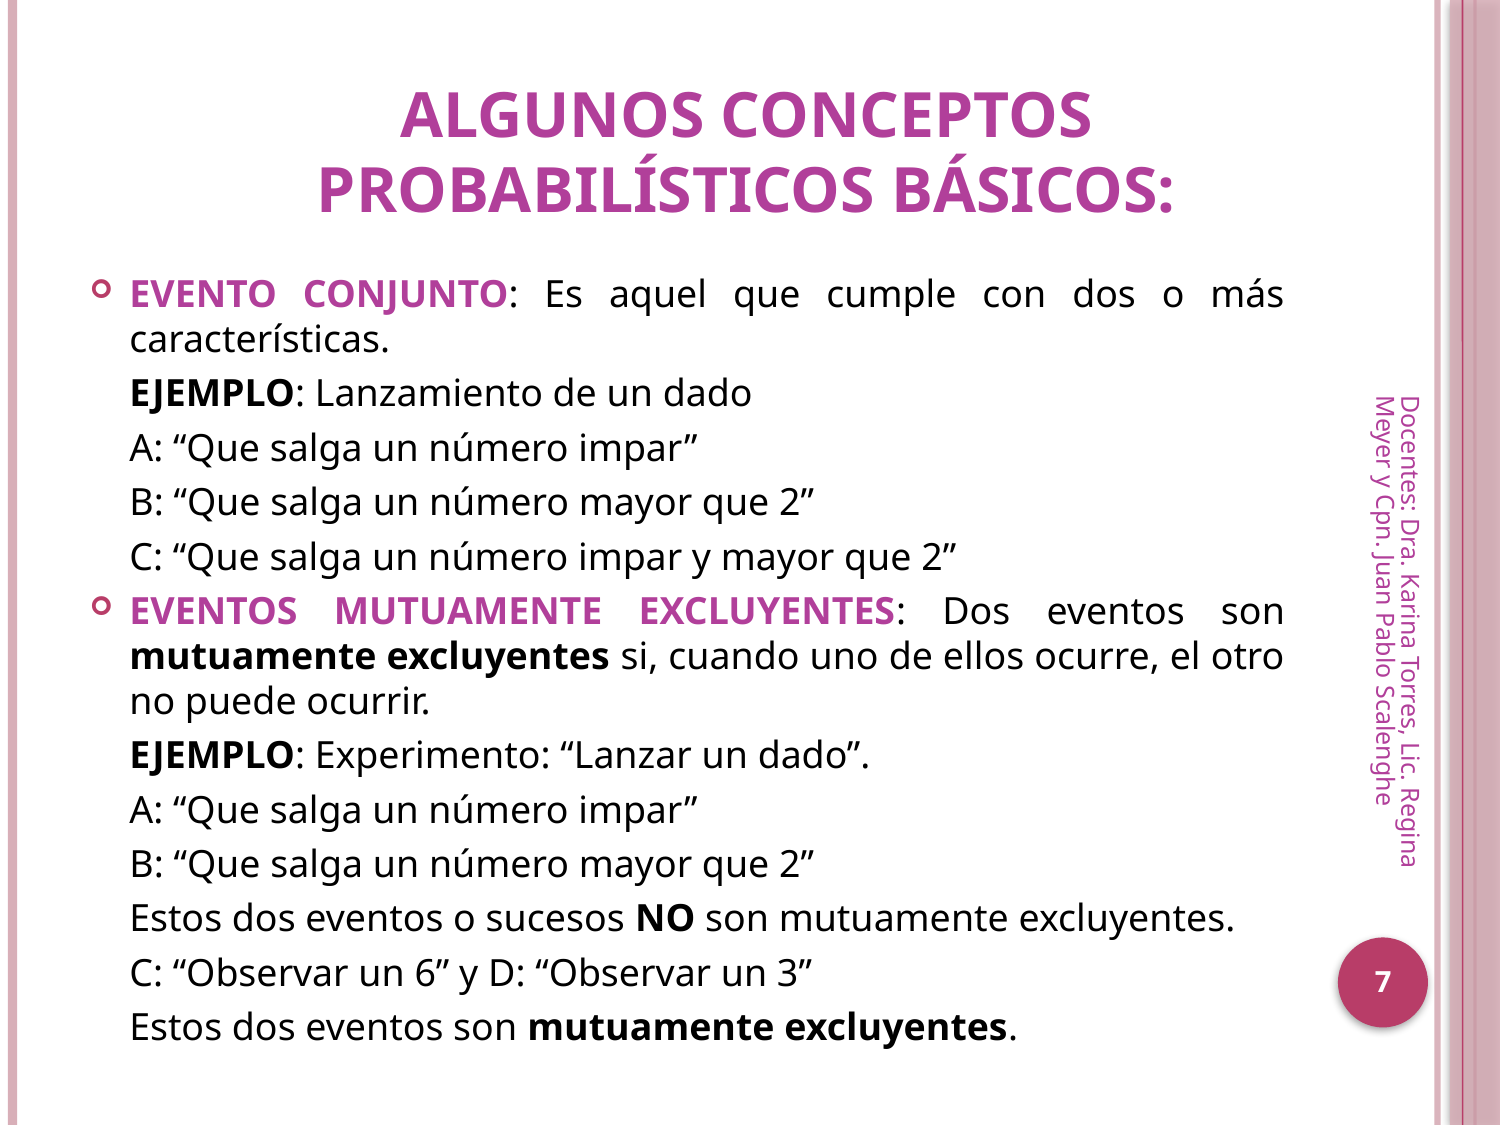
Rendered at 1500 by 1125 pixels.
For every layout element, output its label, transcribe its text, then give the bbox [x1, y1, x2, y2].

footer Docentes: Dra. Karina Torres, Lic. Regina Meyer y Cpn. Juan Pablo Scalenghe [1379, 380, 1440, 906]
list EVENTO CONJUNTO: Es aquel que cumple con dos o más características. EJEMPLO: Lanzamiento de un dado A: “Que salga un número impar” B: “Que salga un número mayor que 2” C: “Que salga un número impar y mayor que 2” EVENTOS MUTUAMENTE EXCLUYENTES: Dos eventos son mutuamente excluyentes si, cuando uno de ellos ocurre, el otro no puede ocurrir. EJEMPLO: Experimento: “Lanzar un dado”. A: “Que salga un número impar” B: “Que salga un número mayor que 2” Estos dos eventos o sucesos NO son mutuamente excluyentes. C: “Observar un 6” y D: “Observar un 3” Estos dos eventos son mutuamente excluyentes. [75, 262, 1300, 1062]
title Algunos conceptos probabilísticos básicos: [134, 45, 1360, 233]
slide_number 7 [1333, 940, 1434, 1027]
